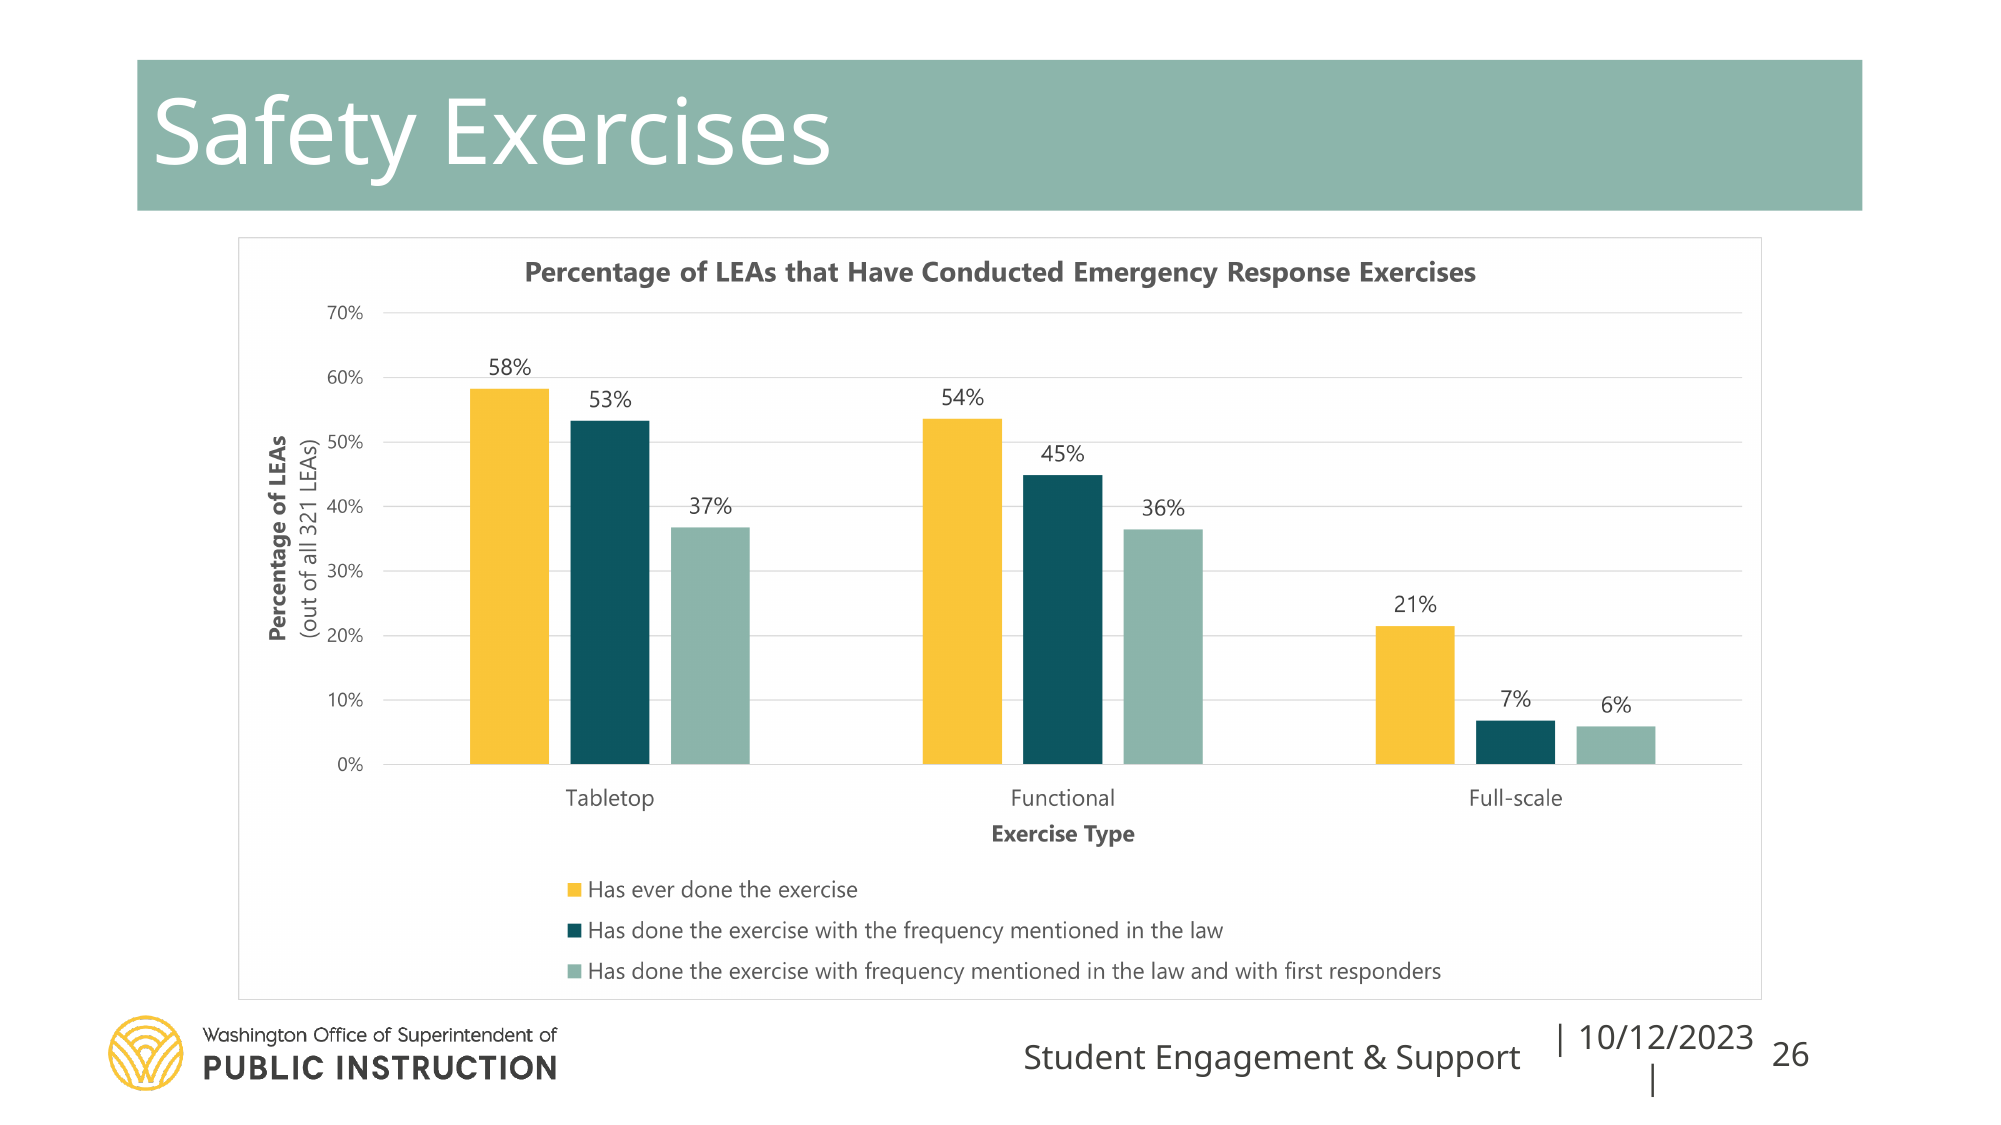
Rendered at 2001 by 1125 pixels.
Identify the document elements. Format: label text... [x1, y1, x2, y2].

title Safety Exercises [137, 59, 1863, 211]
slide_number 26 [1756, 1025, 1863, 1086]
picture [238, 237, 1762, 1000]
footer Student Engagement & Support [582, 1025, 1537, 1086]
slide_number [1537, 1025, 1756, 1086]
picture [108, 1015, 558, 1091]
